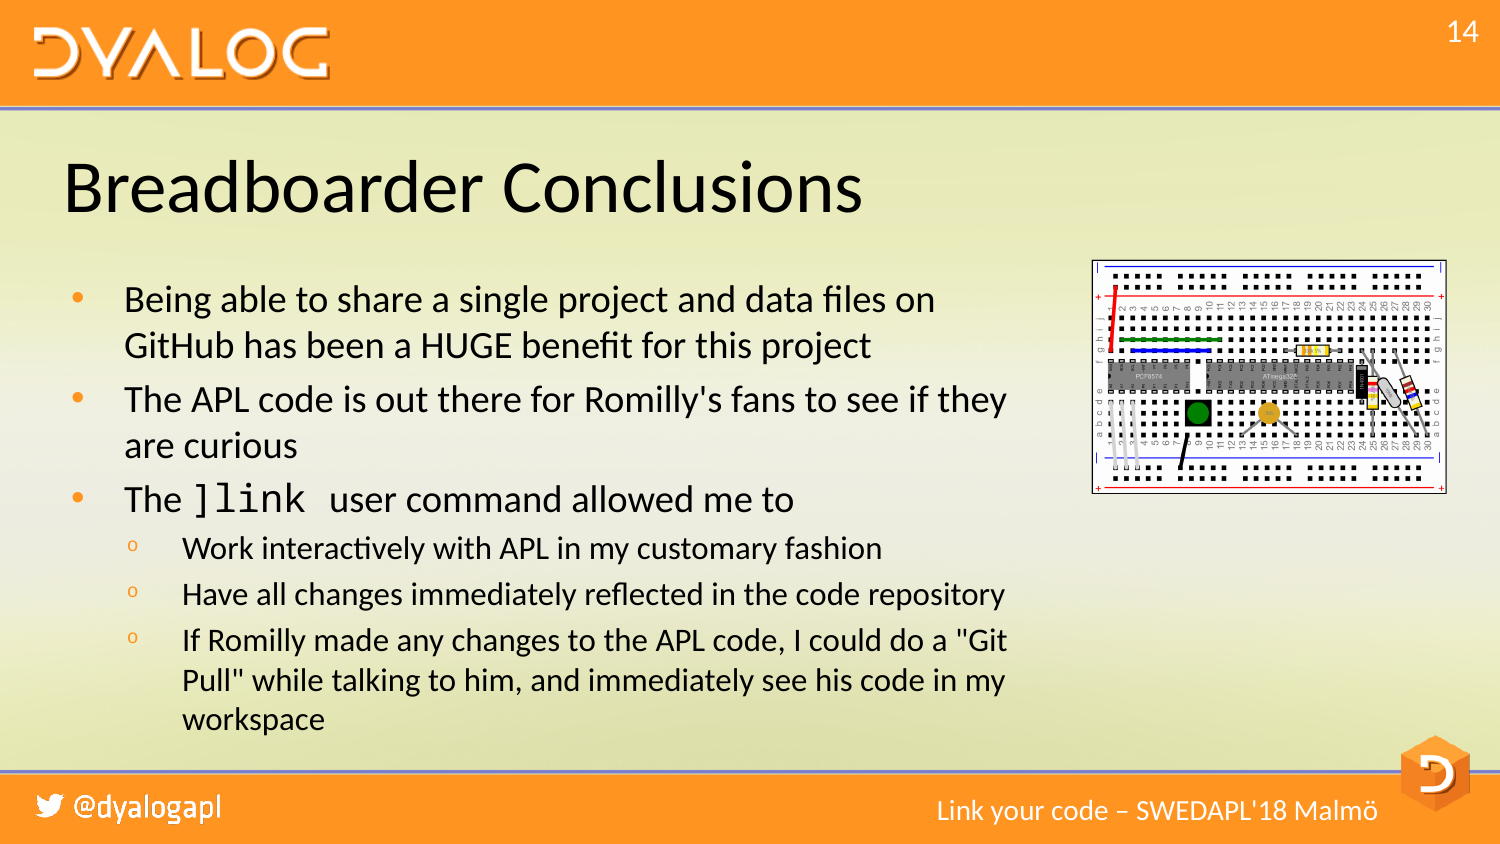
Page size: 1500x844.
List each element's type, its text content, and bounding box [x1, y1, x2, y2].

list Being able to share a single project and data files on GitHub has been a HUGE benefit for this project The APL code is out there for Romilly's fans to see if they are curious The ]link user command allowed me to Work interactively with APL in my customary fashion Have all changes immediately reflected in the code repository If Romilly made any changes to the APL code, I could do a "Git Pull" while talking to him, and immediately see his code in my workspace [56, 266, 1063, 758]
title Breadboarder Conclusions [48, 133, 1421, 232]
picture [0, 0, 1500, 844]
